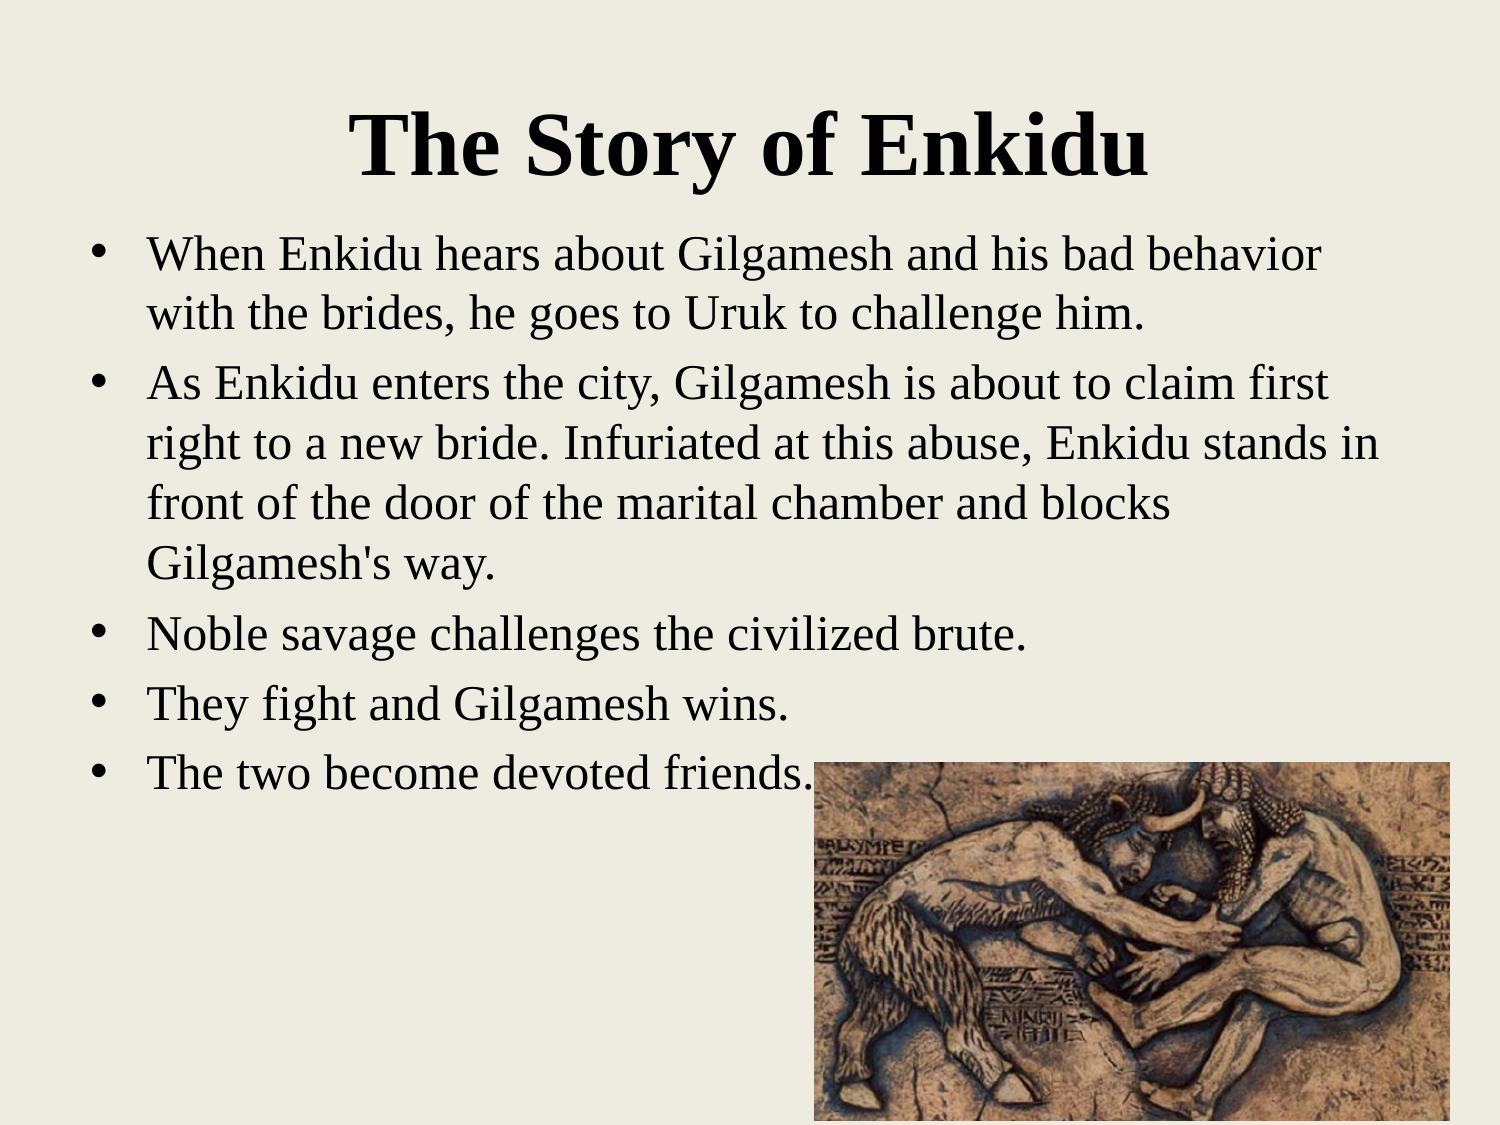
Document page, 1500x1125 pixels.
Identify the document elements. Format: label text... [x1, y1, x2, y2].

title The Story of Enkidu [75, 45, 1425, 212]
picture [814, 762, 1451, 1122]
list When Enkidu hears about Gilgamesh and his bad behavior with the brides, he goes to Uruk to challenge him. As Enkidu enters the city, Gilgamesh is about to claim first right to a new bride. Infuriated at this abuse, Enkidu stands in front of the door of the marital chamber and blocks Gilgamesh's way. Noble savage challenges the civilized brute. They fight and Gilgamesh wins. The two become devoted friends. [75, 212, 1425, 1123]
